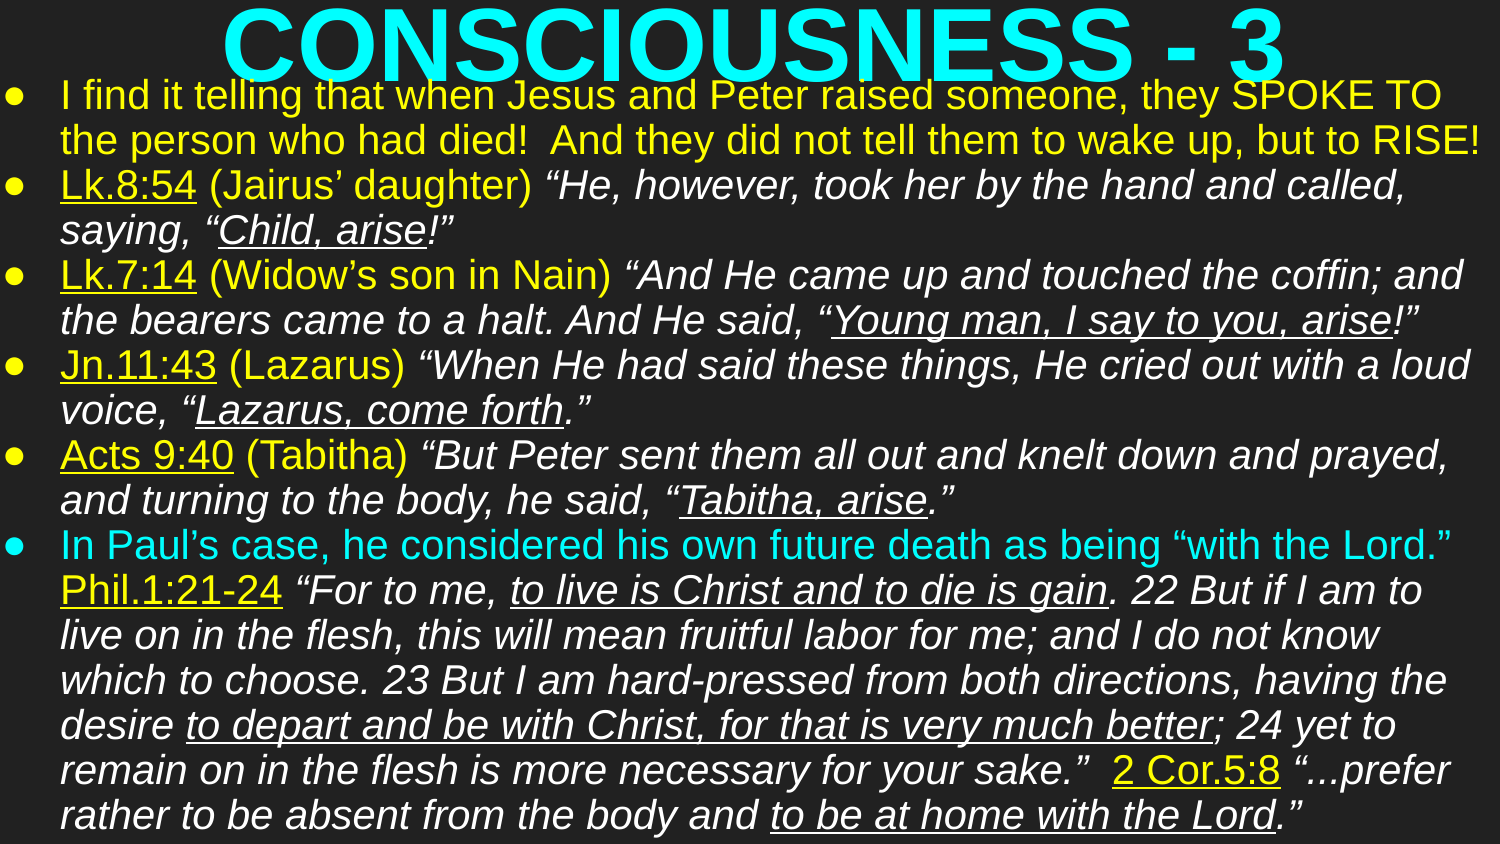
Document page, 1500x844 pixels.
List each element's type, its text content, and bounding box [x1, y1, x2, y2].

title CONSCIOUSNESS - 3 [0, 0, 1500, 58]
subtitle I find it telling that when Jesus and Peter raised someone, they SPOKE TO the person who had died! And they did not tell them to wake up, but to RISE! Lk.8:54 (Jairus’ daughter) “He, however, took her by the hand and called, saying, “Child, arise!” Lk.7:14 (Widow’s son in Nain) “And He came up and touched the coffin; and the bearers came to a halt. And He said, “Young man, I say to you, arise!” Jn.11:43 (Lazarus) “When He had said these things, He cried out with a loud voice, “Lazarus, come forth.” Acts 9:40 (Tabitha) “But Peter sent them all out and knelt down and prayed, and turning to the body, he said, “Tabitha, arise.” In Paul’s case, he considered his own future death as being “with the Lord.” Phil.1:21-24 “For to me, to live is Christ and to die is gain. 22 But if I am to live on in the flesh, this will mean fruitful labor for me; and I do not know which to choose. 23 But I am hard-pressed from both directions, having the desire to depart and be with Christ, for that is very much better; 24 yet to remain on in the flesh is more necessary for your sake.” 2 Cor.5:8 “...prefer rather to be absent from the body and to be at home with the Lord.” [0, 58, 1500, 844]
